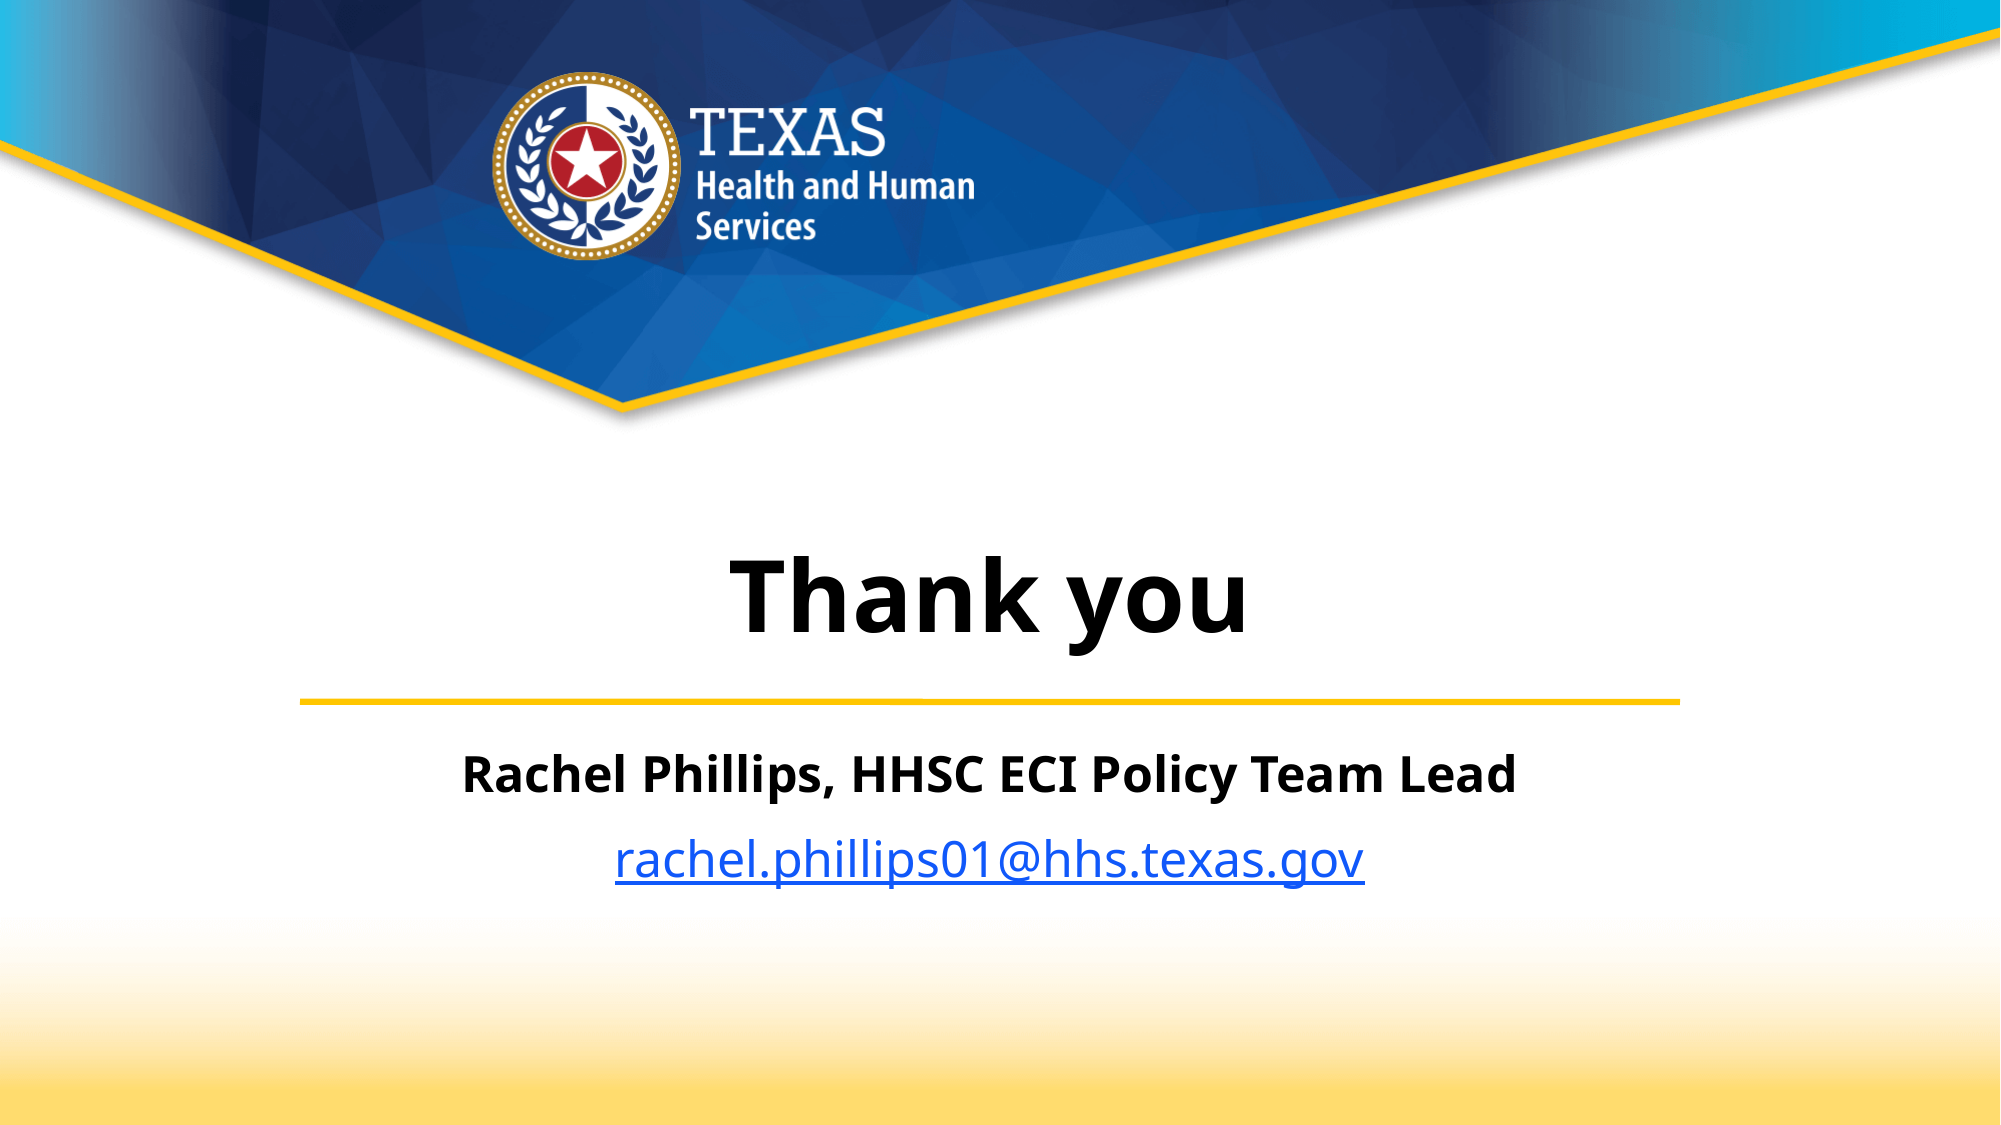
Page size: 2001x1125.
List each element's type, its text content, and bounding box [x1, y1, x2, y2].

list Rachel Phillips, HHSC ECI Policy Team Lead rachel.phillips01@hhs.texas.gov [300, 735, 1680, 990]
title Thank you [300, 435, 1680, 660]
picture [0, 0, 2001, 1125]
